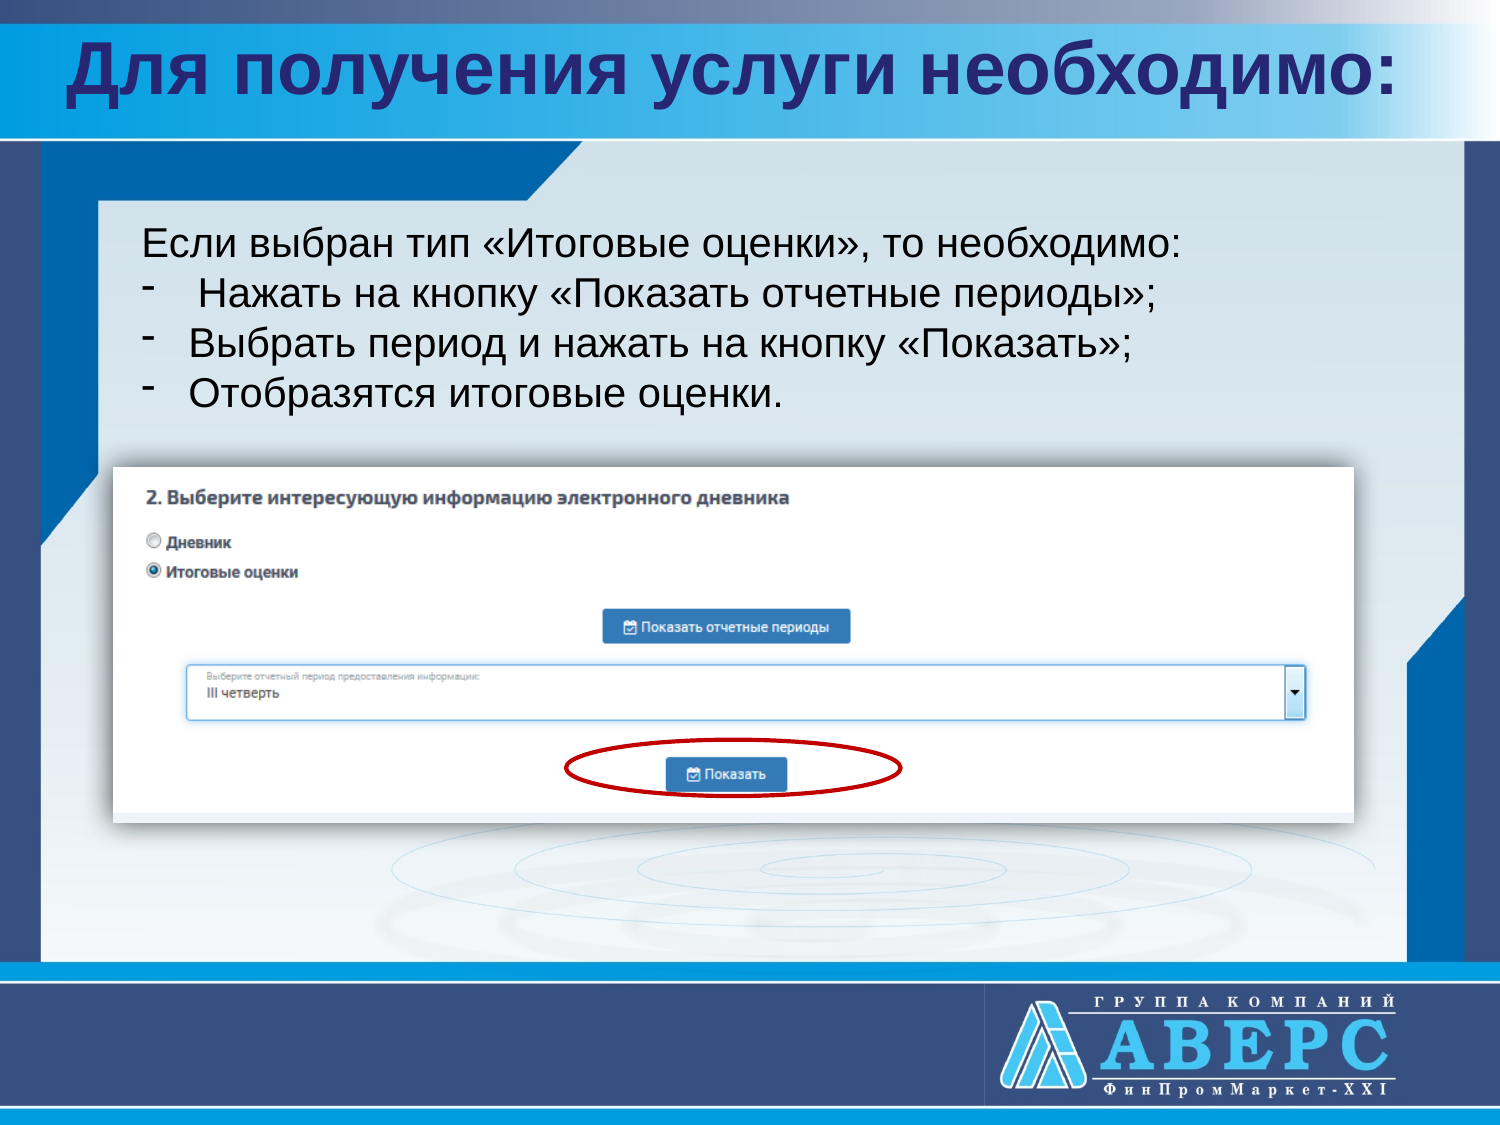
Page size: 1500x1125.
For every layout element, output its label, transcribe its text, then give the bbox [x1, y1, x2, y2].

text_box Если выбран тип «Итоговые оценки», то необходимо: Нажать на кнопку «Показать отчетные периоды»; Выбрать период и нажать на кнопку «Показать»; Отобразятся итоговые оценки. [126, 208, 1436, 423]
text_box Для получения услуги необходимо: [51, 11, 1415, 117]
picture [0, 981, 1500, 1109]
picture [0, 0, 1500, 962]
